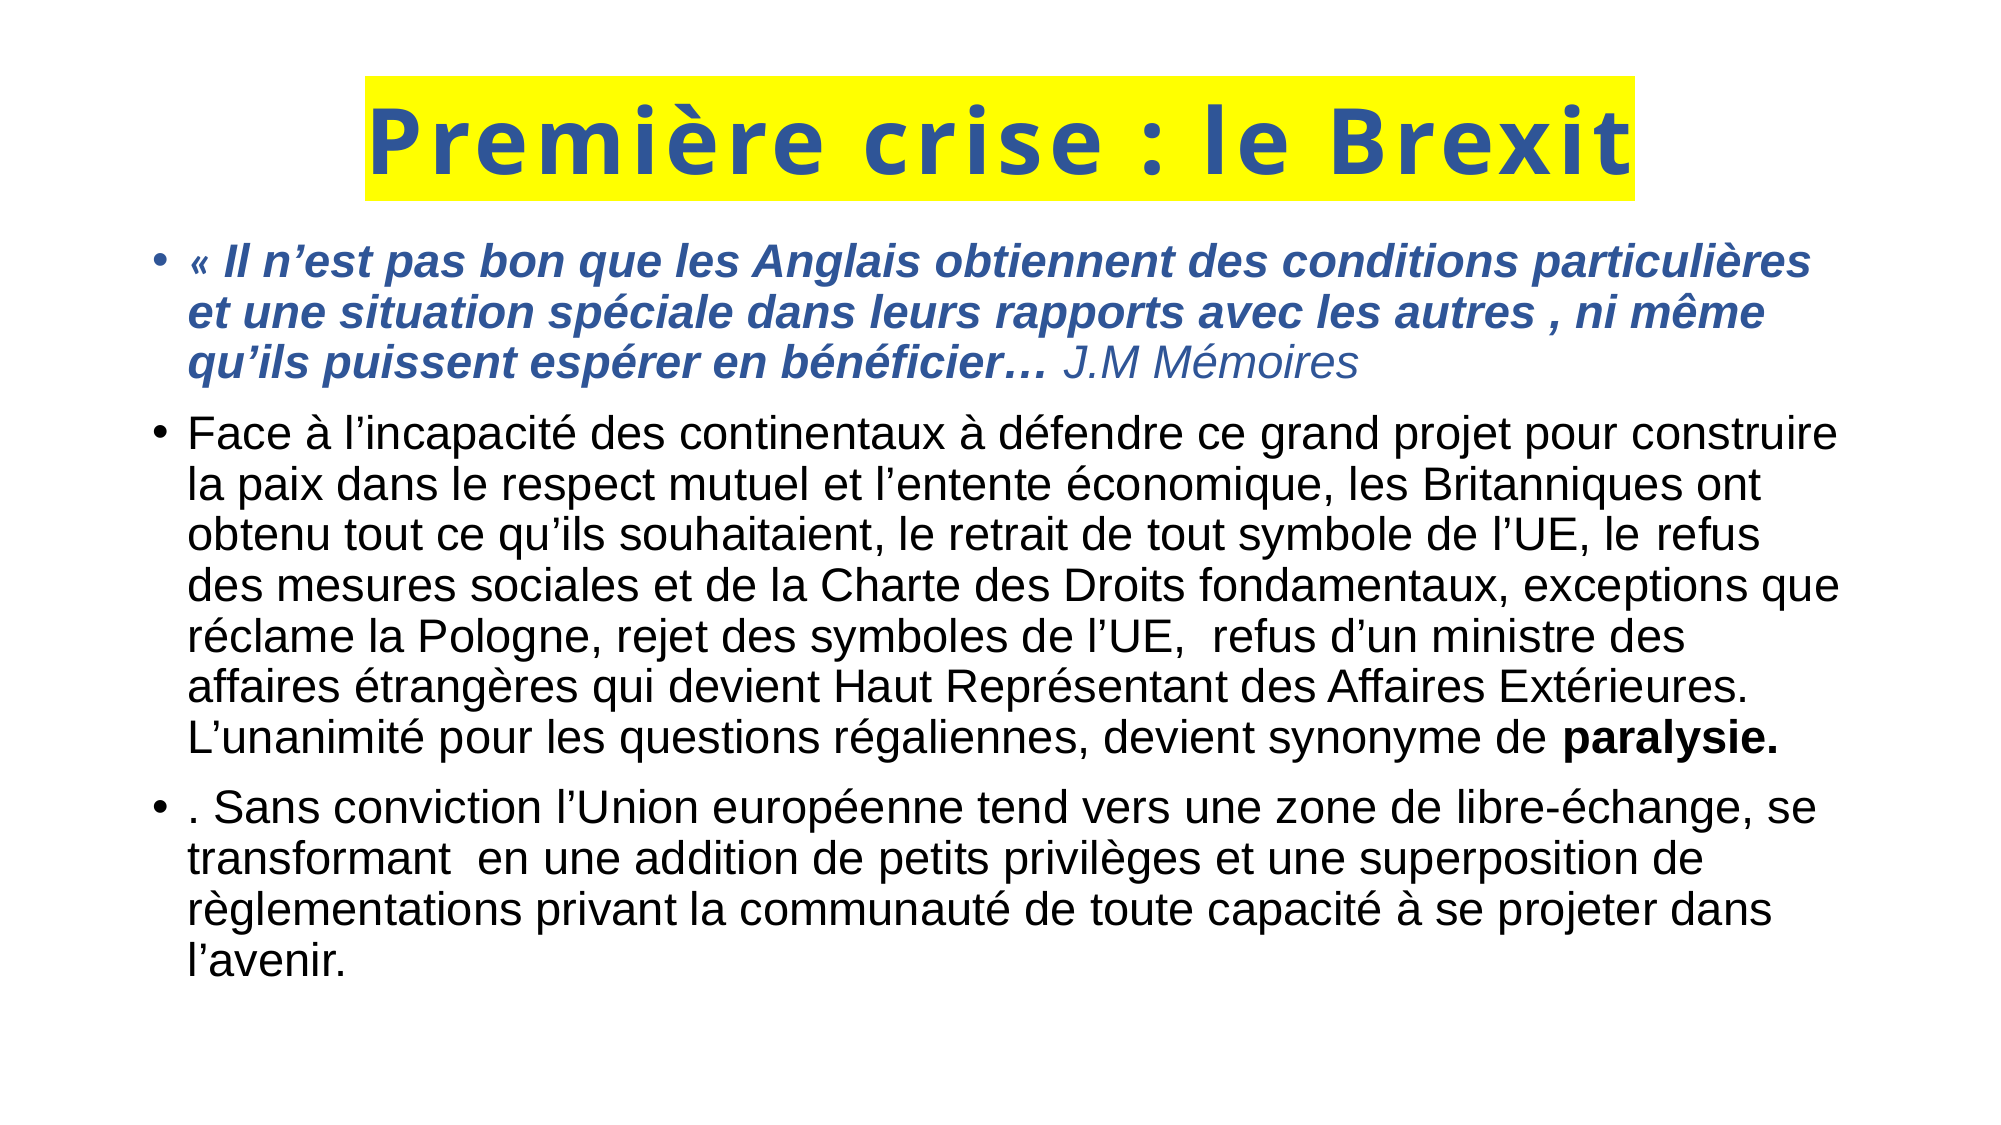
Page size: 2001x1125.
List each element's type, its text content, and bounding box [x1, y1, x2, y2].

title Première crise : le Brexit [137, 59, 1863, 229]
list « Il n’est pas bon que les Anglais obtiennent des conditions particulières et une situation spéciale dans leurs rapports avec les autres , ni même qu’ils puissent espérer en bénéficier… J.M Mémoires Face à l’incapacité des continentaux à défendre ce grand projet pour construire la paix dans le respect mutuel et l’entente économique, les Britanniques ont obtenu tout ce qu’ils souhaitaient, le retrait de tout symbole de l’UE, le refus des mesures sociales et de la Charte des Droits fondamentaux, exceptions que réclame la Pologne, rejet des symboles de l’UE, refus d’un ministre des affaires étrangères qui devient Haut Représentant des Affaires Extérieures. L’unanimité pour les questions régaliennes, devient synonyme de paralysie. . Sans conviction l’Union européenne tend vers une zone de libre-échange, se transformant en une addition de petits privilèges et une superposition de règlementations privant la communauté de toute capacité à se projeter dans l’avenir. [137, 229, 1863, 1040]
